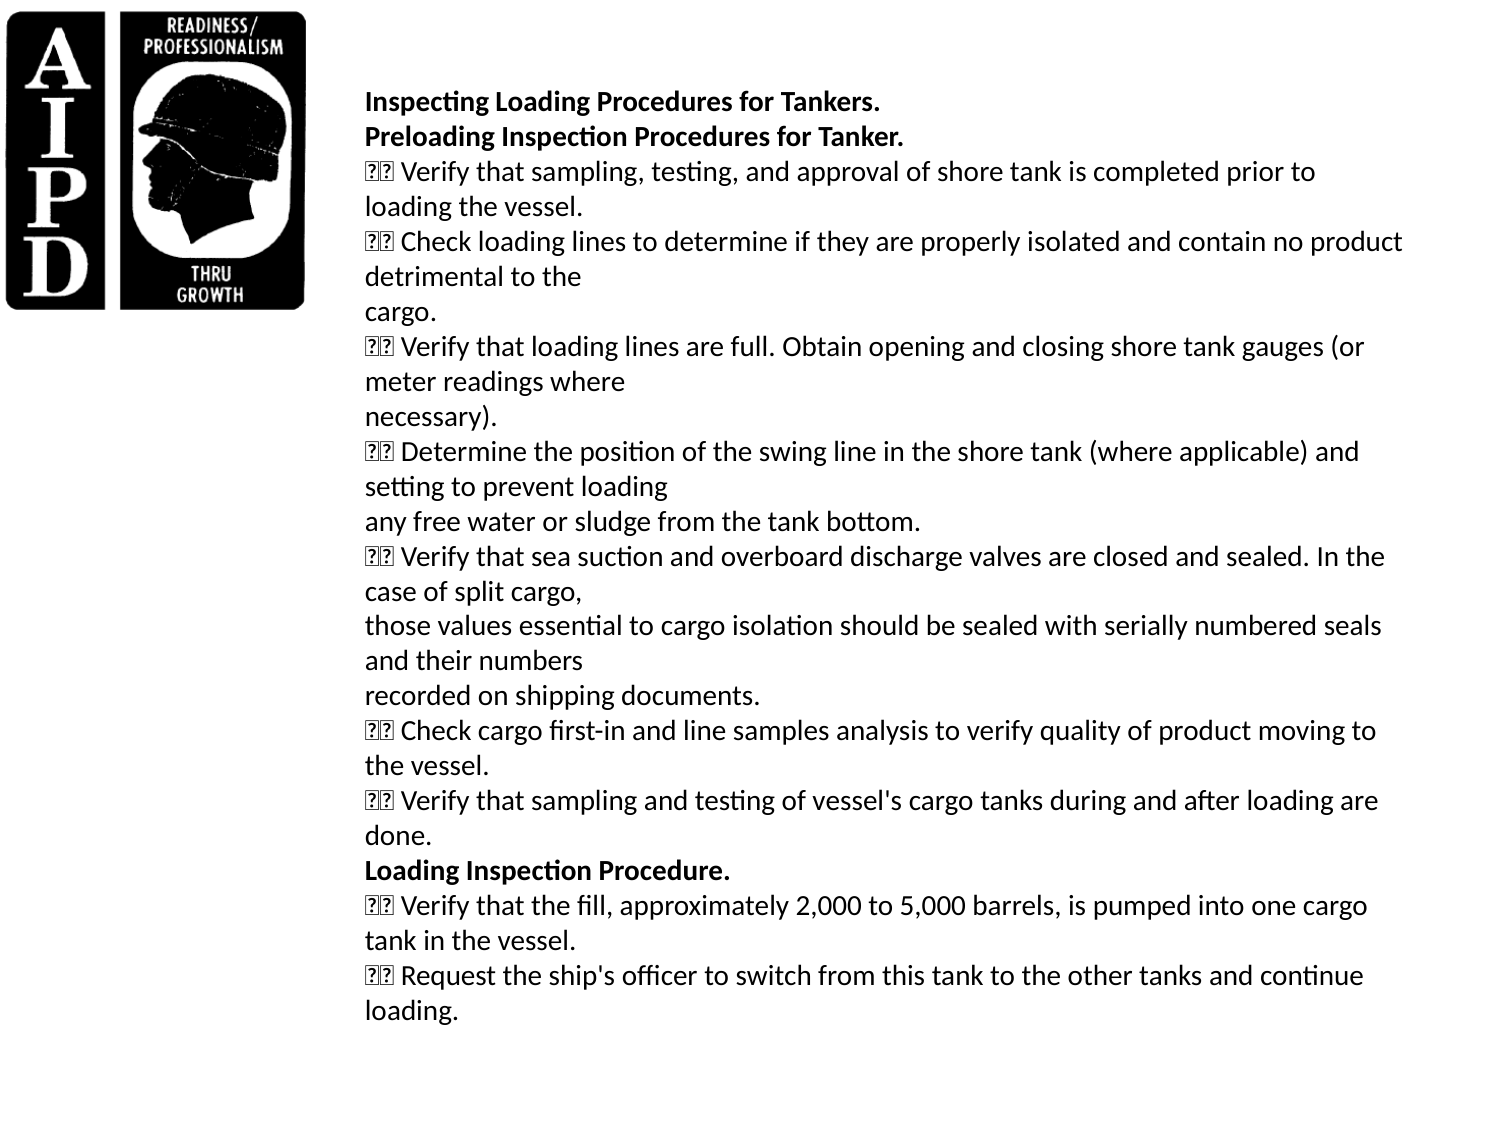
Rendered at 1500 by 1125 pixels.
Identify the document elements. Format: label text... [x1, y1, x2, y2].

text_box Inspecting Loading Procedures for Tankers. Preloading Inspection Procedures for Tanker.  Verify that sampling, testing, and approval of shore tank is completed prior to loading the vessel.  Check loading lines to determine if they are properly isolated and contain no product detrimental to the cargo.  Verify that loading lines are full. Obtain opening and closing shore tank gauges (or meter readings where necessary).  Determine the position of the swing line in the shore tank (where applicable) and setting to prevent loading any free water or sludge from the tank bottom.  Verify that sea suction and overboard discharge valves are closed and sealed. In the case of split cargo, those values essential to cargo isolation should be sealed with serially numbered seals and their numbers recorded on shipping documents.  Check cargo first-in and line samples analysis to verify quality of product moving to the vessel.  Verify that sampling and testing of vessel's cargo tanks during and after loading are done. Loading Inspection Procedure.  Verify that the fill, approximately 2,000 to 5,000 barrels, is pumped into one cargo tank in the vessel.  Request the ship's officer to switch from this tank to the other tanks and continue loading. [350, 74, 1425, 1034]
picture [0, 5, 315, 313]
